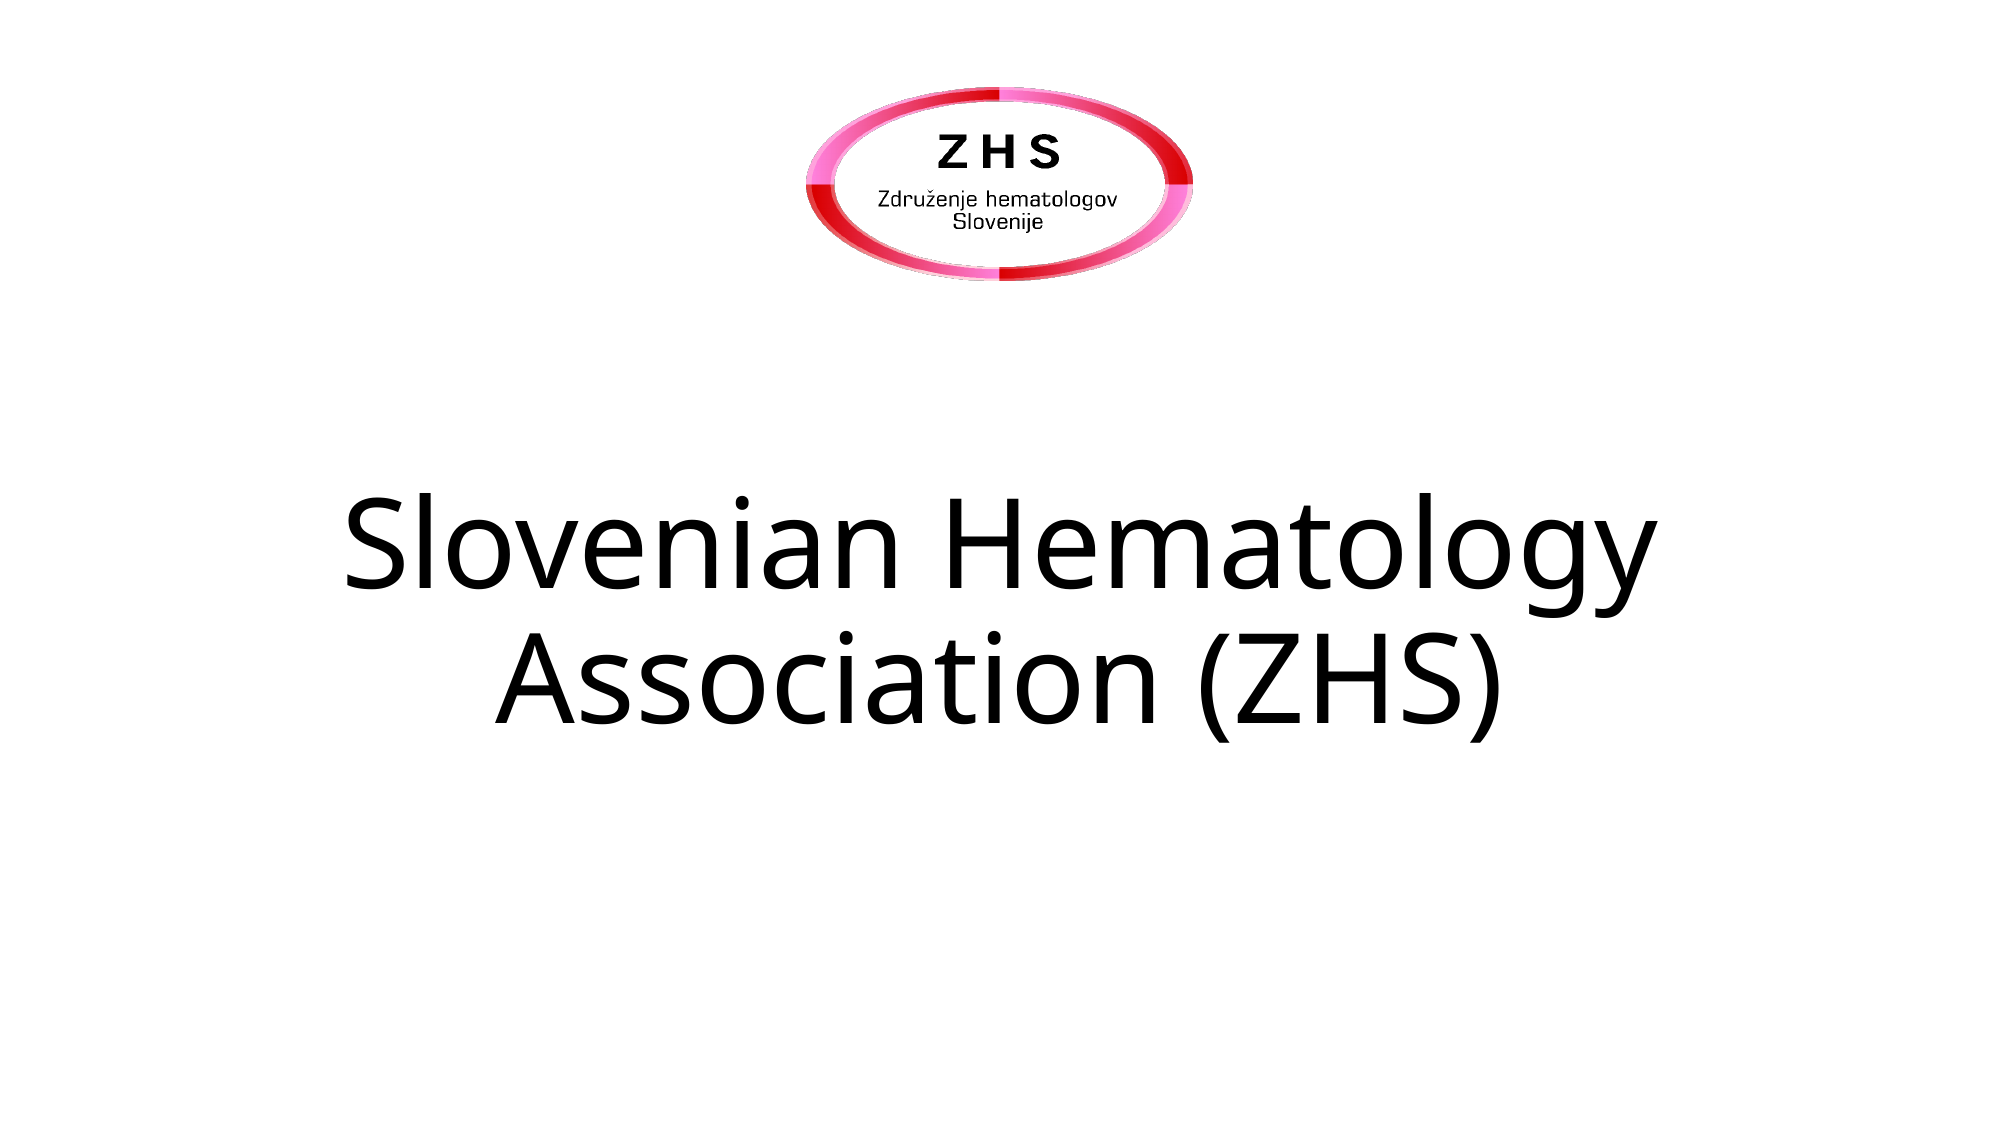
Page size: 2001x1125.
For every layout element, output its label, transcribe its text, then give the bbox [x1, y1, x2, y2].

title Slovenian Hematology Association (ZHS) [249, 366, 1750, 759]
picture [806, 87, 1193, 281]
